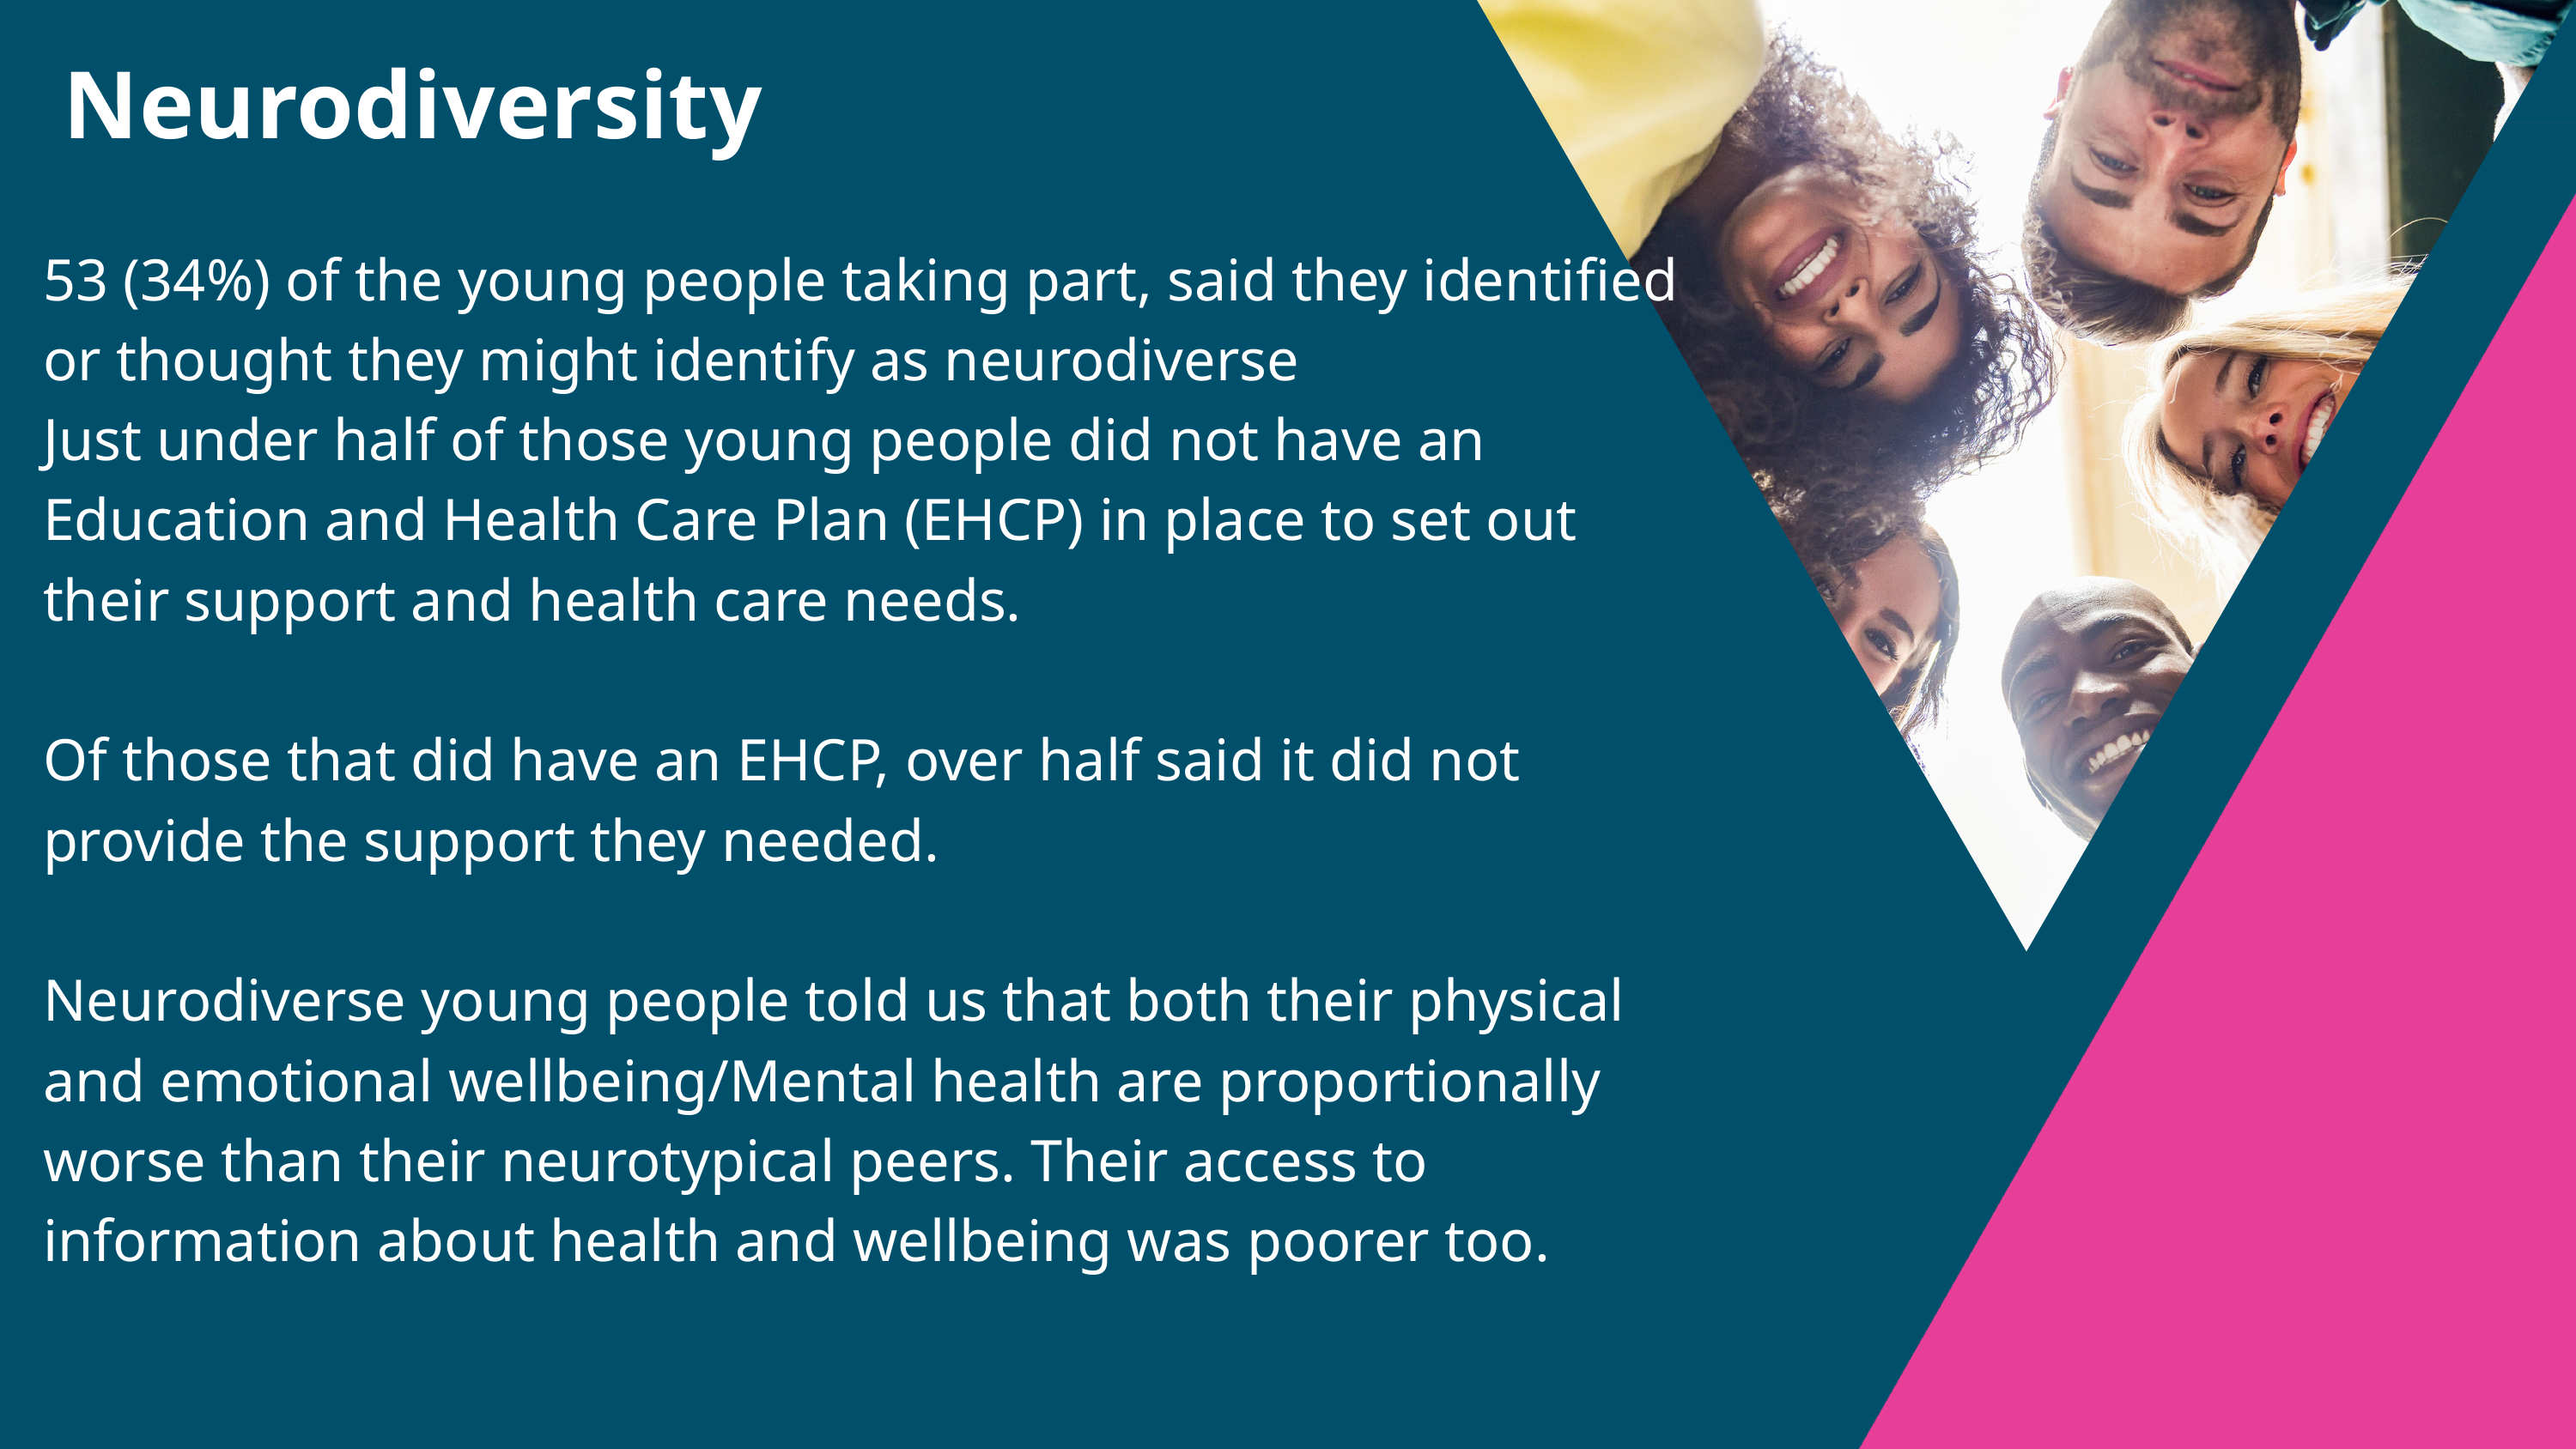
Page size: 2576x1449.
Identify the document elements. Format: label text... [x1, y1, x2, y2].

text_box [1851, 958, 2576, 1449]
text_box Neurodiversity [64, 45, 938, 158]
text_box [1476, 0, 2576, 952]
text_box 53 (34%) of the young people taking part, said they identified or thought they might identify as neurodiverse Just under half of those young people did not have an Education and Health Care Plan (EHCP) in place to set out their support and health care needs. Of those that did have an EHCP, over half said it did not provide the support they needed. Neurodiverse young people told us that both their physical and emotional wellbeing/Mental health are proportionally worse than their neurotypical peers. Their access to information about health and wellbeing was poorer too. [43, 231, 1690, 1273]
